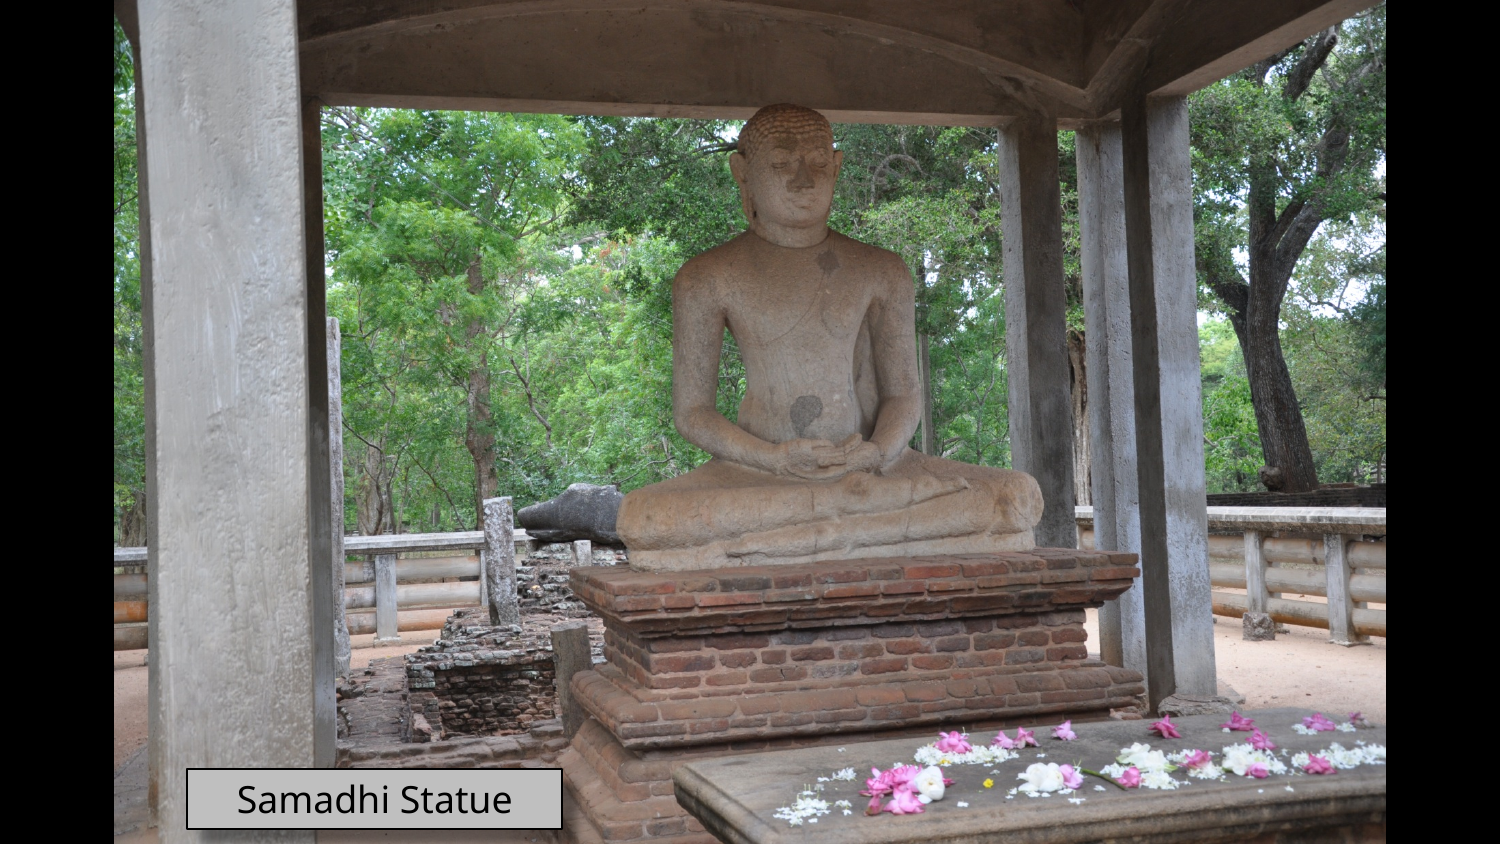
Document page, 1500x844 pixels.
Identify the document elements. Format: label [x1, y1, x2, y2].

picture [114, 0, 1386, 844]
